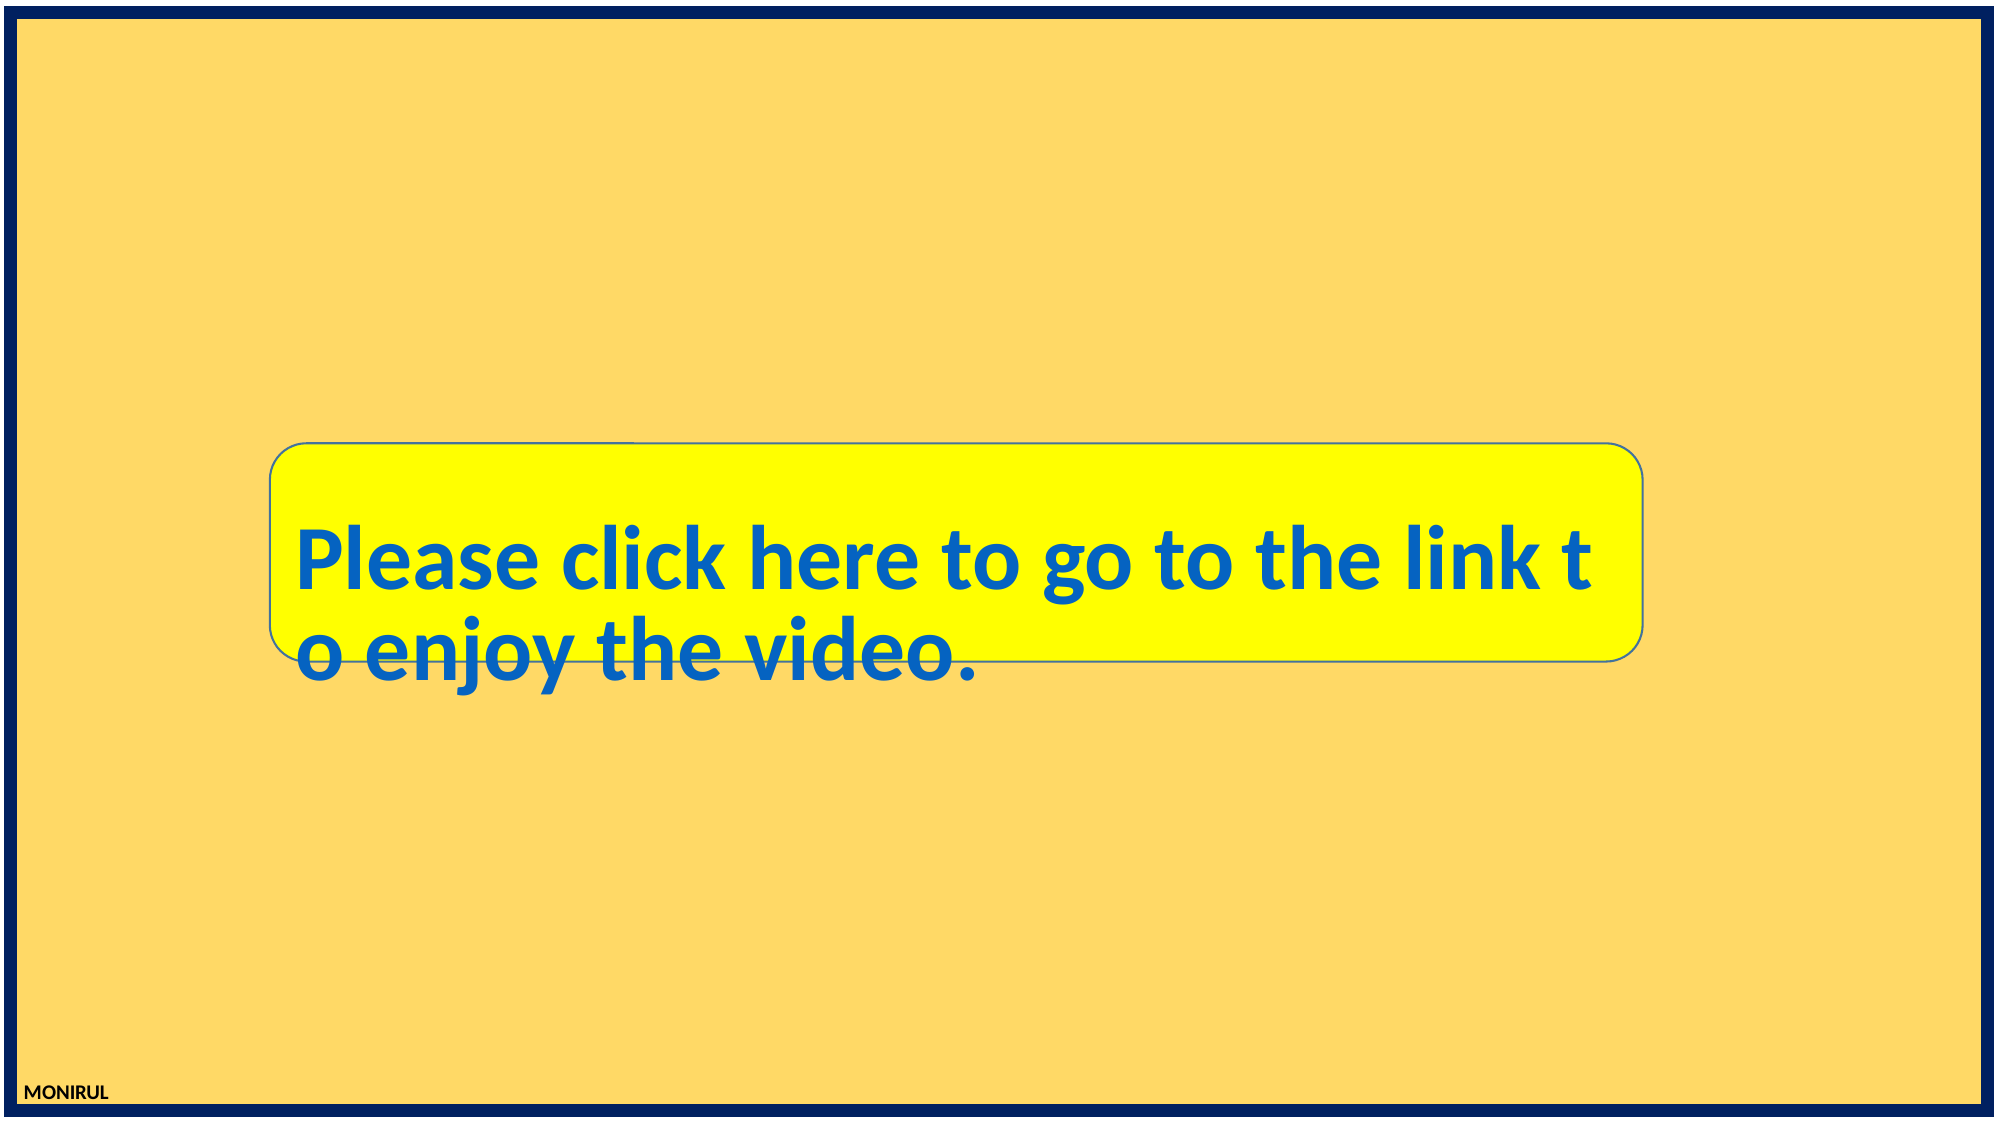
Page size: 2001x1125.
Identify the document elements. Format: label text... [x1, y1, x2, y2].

text_box Please click here to go to the link to enjoy the video. [268, 442, 1644, 663]
